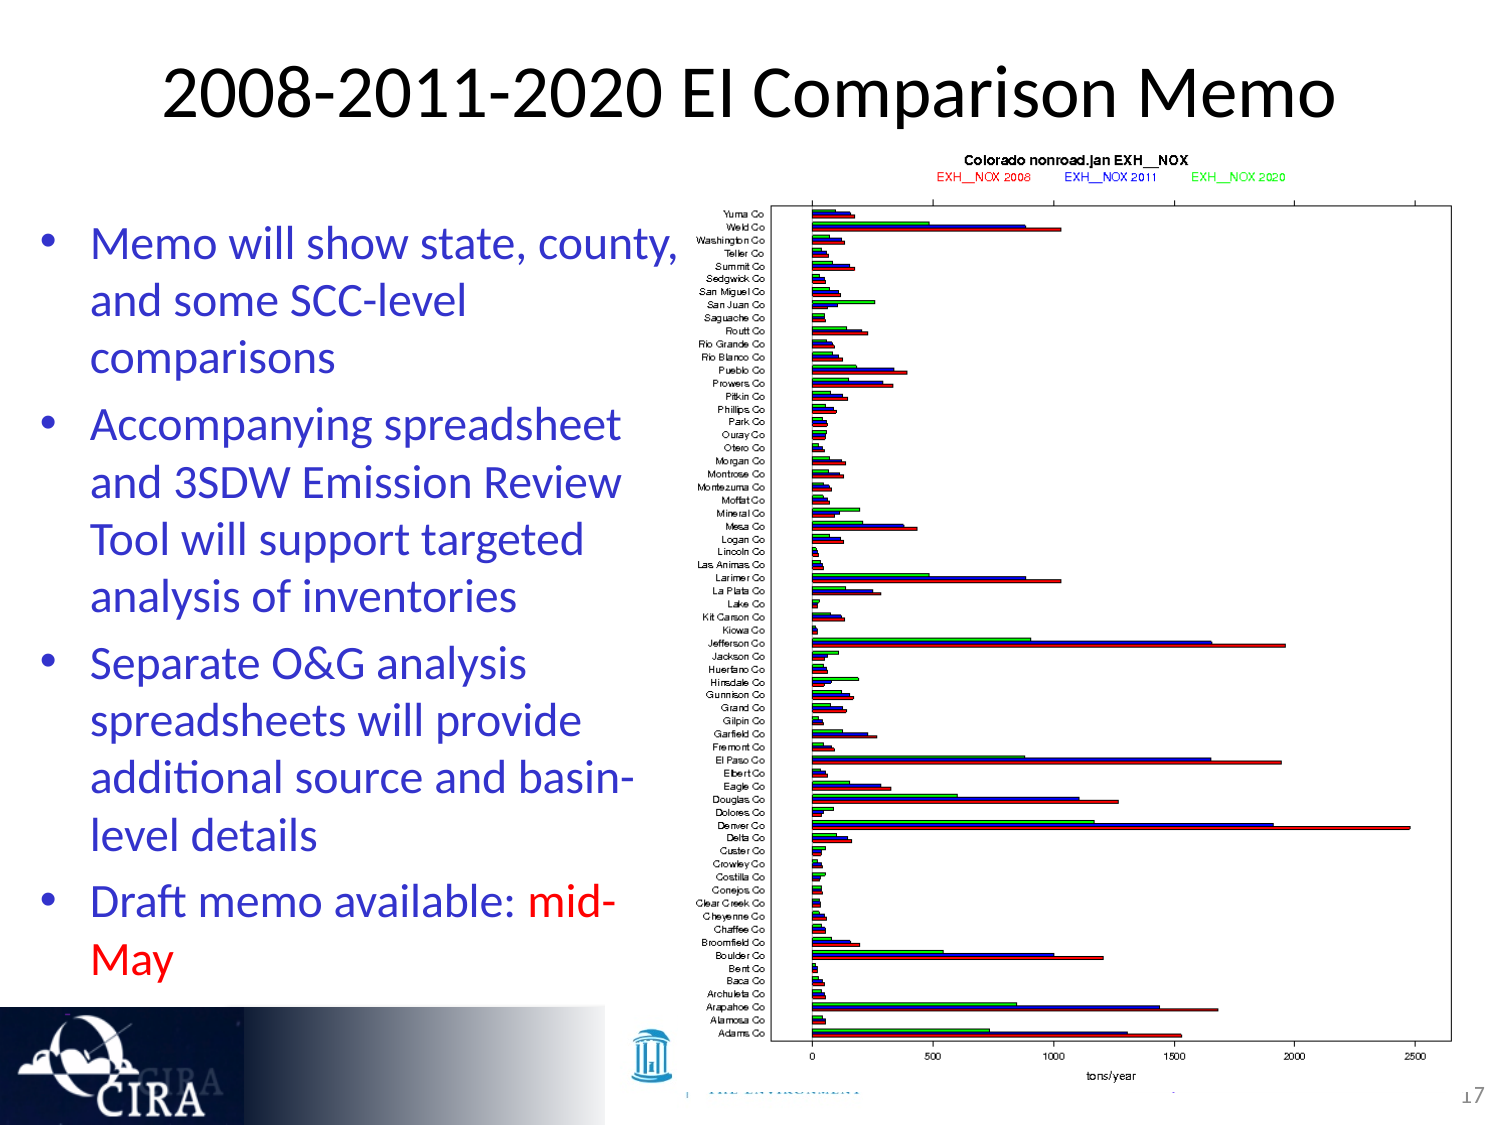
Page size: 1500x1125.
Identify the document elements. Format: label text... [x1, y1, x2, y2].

list Memo will show state, county, and some SCC-level comparisons Accompanying spreadsheet and 3SDW Emission Review Tool will support targeted analysis of inventories Separate O&G analysis spreadsheets will provide additional source and basin-level details Draft memo available: mid-May [24, 204, 672, 1000]
picture [0, 1007, 244, 1125]
picture [605, 149, 1476, 1125]
title 2008-2011-2020 EI Comparison Memo [24, 24, 1475, 150]
